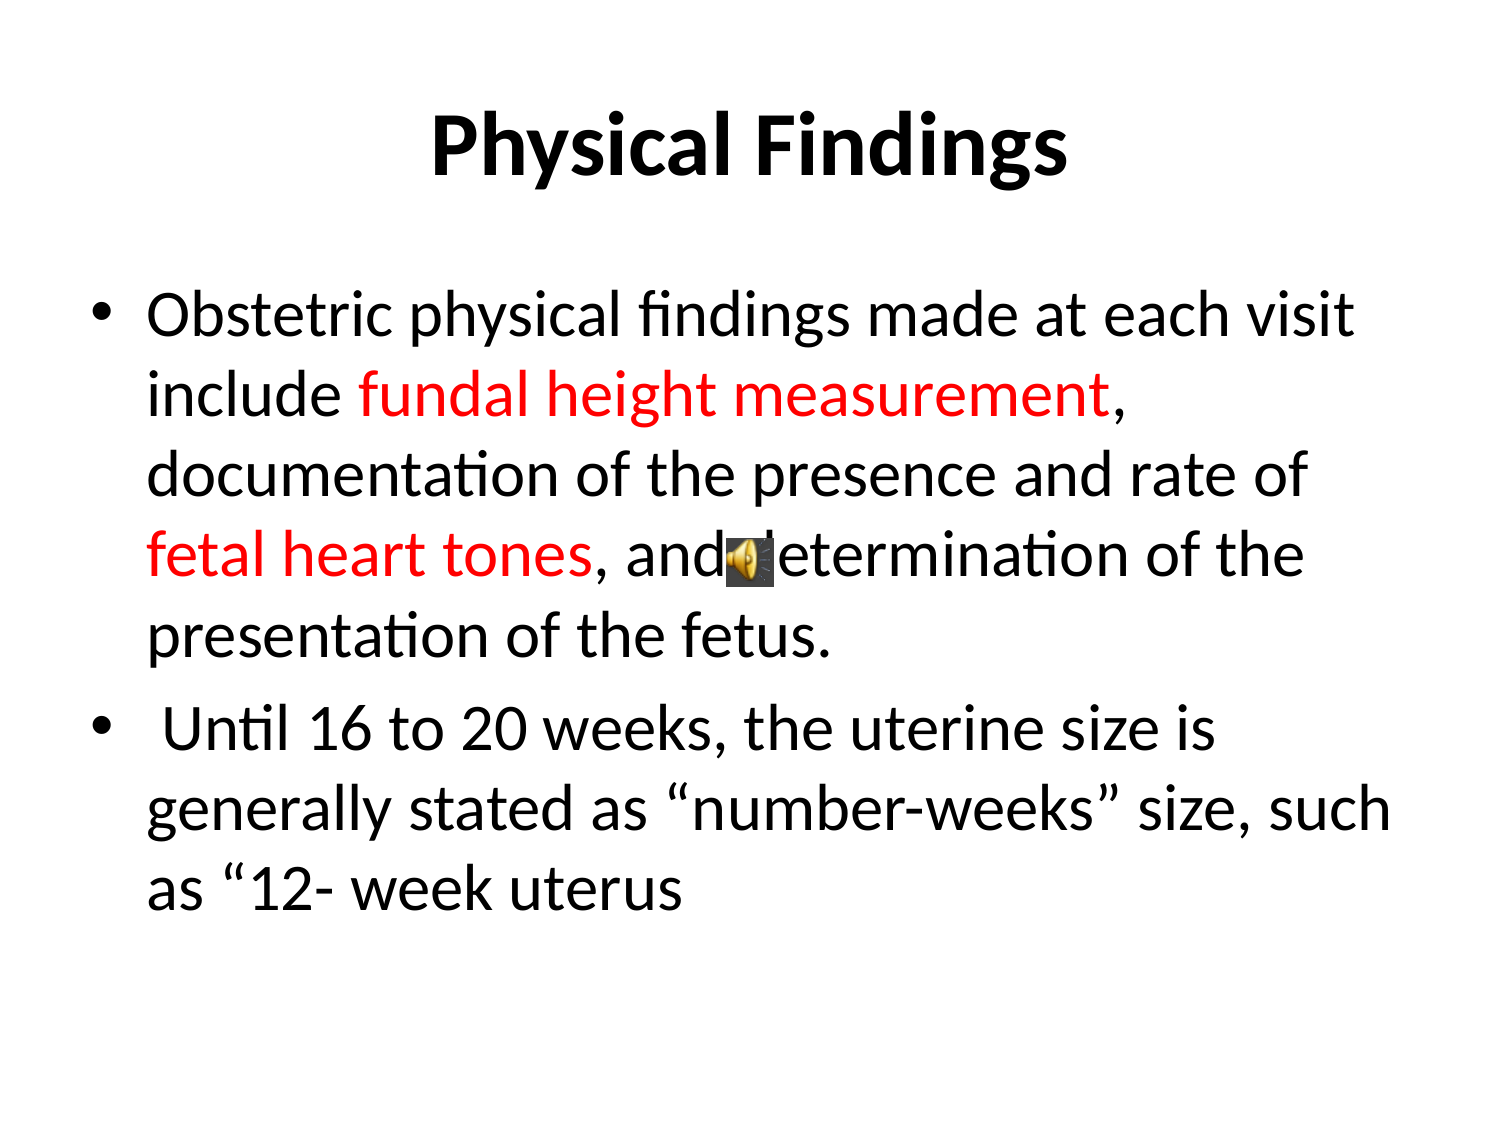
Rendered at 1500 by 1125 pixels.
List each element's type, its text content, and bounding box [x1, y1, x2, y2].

title Physical Findings [75, 45, 1425, 233]
list Obstetric physical findings made at each visit include fundal height measurement, documentation of the presence and rate of fetal heart tones, and determination of the presentation of the fetus. Until 16 to 20 weeks, the uterine size is generally stated as “number-weeks” size, such as “12- week uterus [75, 262, 1425, 1005]
picture [724, 537, 776, 588]
